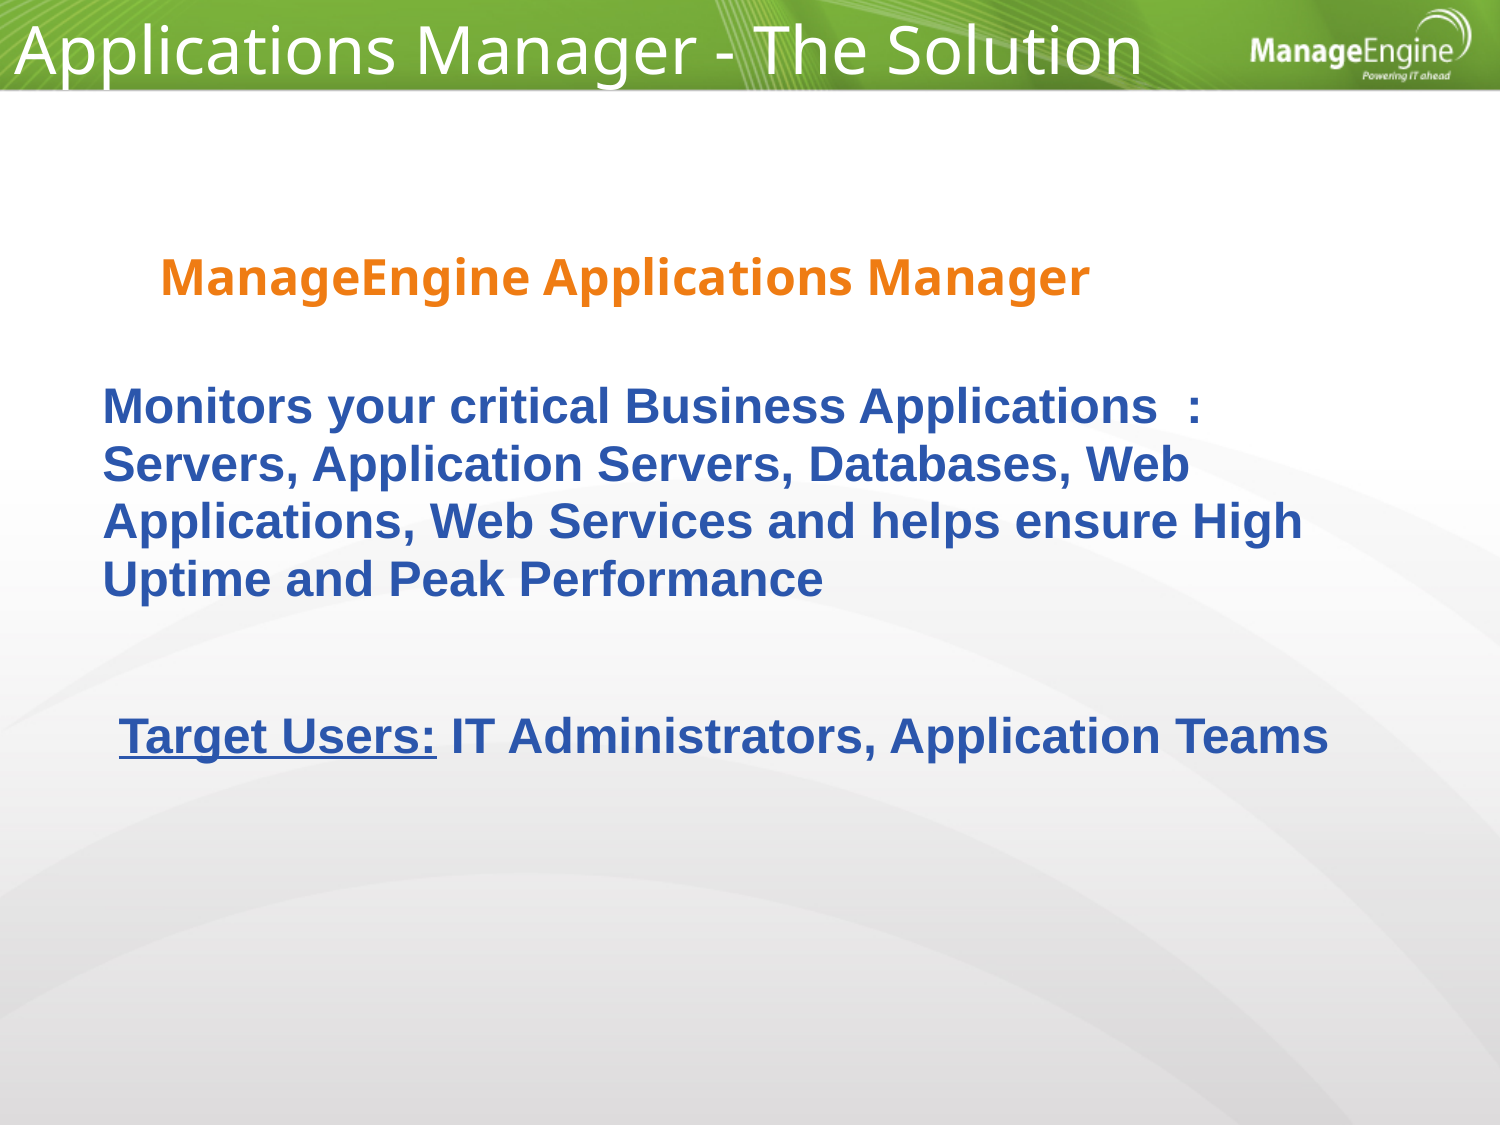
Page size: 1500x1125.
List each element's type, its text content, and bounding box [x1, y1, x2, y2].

text_box ManageEngine Applications Manager [144, 237, 1107, 314]
text_box Target Users: IT Administrators, Application Teams [103, 683, 1400, 772]
picture [0, 0, 1500, 1125]
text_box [0, 0, 1251, 125]
text_box Monitors your critical Business Applications : Servers, Application Servers, Databases, Web Applications, Web Services and helps ensure High Uptime and Peak Performance [87, 367, 1391, 615]
